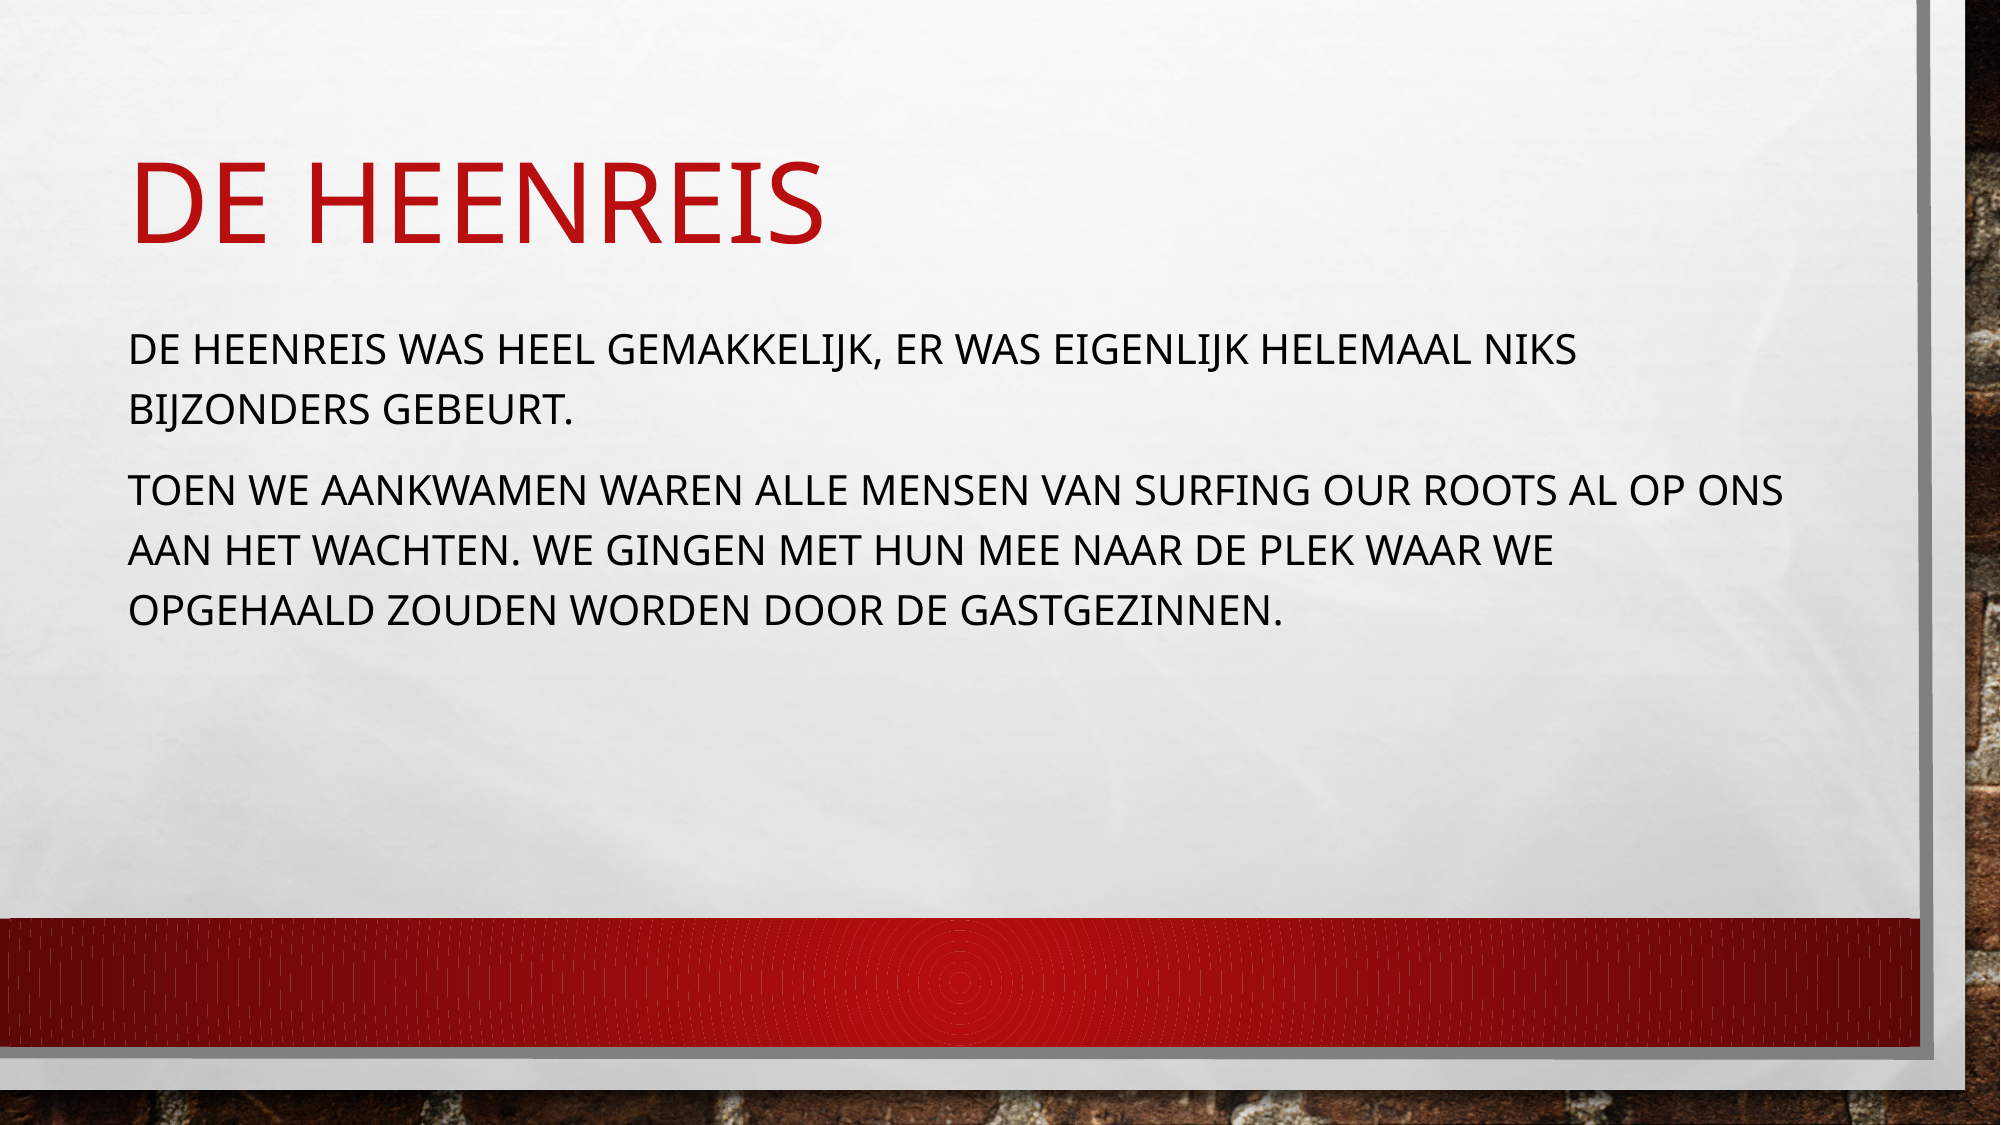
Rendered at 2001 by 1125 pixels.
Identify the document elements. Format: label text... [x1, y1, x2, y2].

list De heenreis was heel gemakkelijk, er was eigenlijk helemaal niks bijzonders gebeurt. Toen we aankwamen waren alle mensen van surfing our roots al op ons aan het wachten. We gingen met hun mee naar de plek waar we opgehaald zouden worden door de gastgezinnen. [112, 65, 1818, 882]
picture [0, 0, 2000, 1125]
